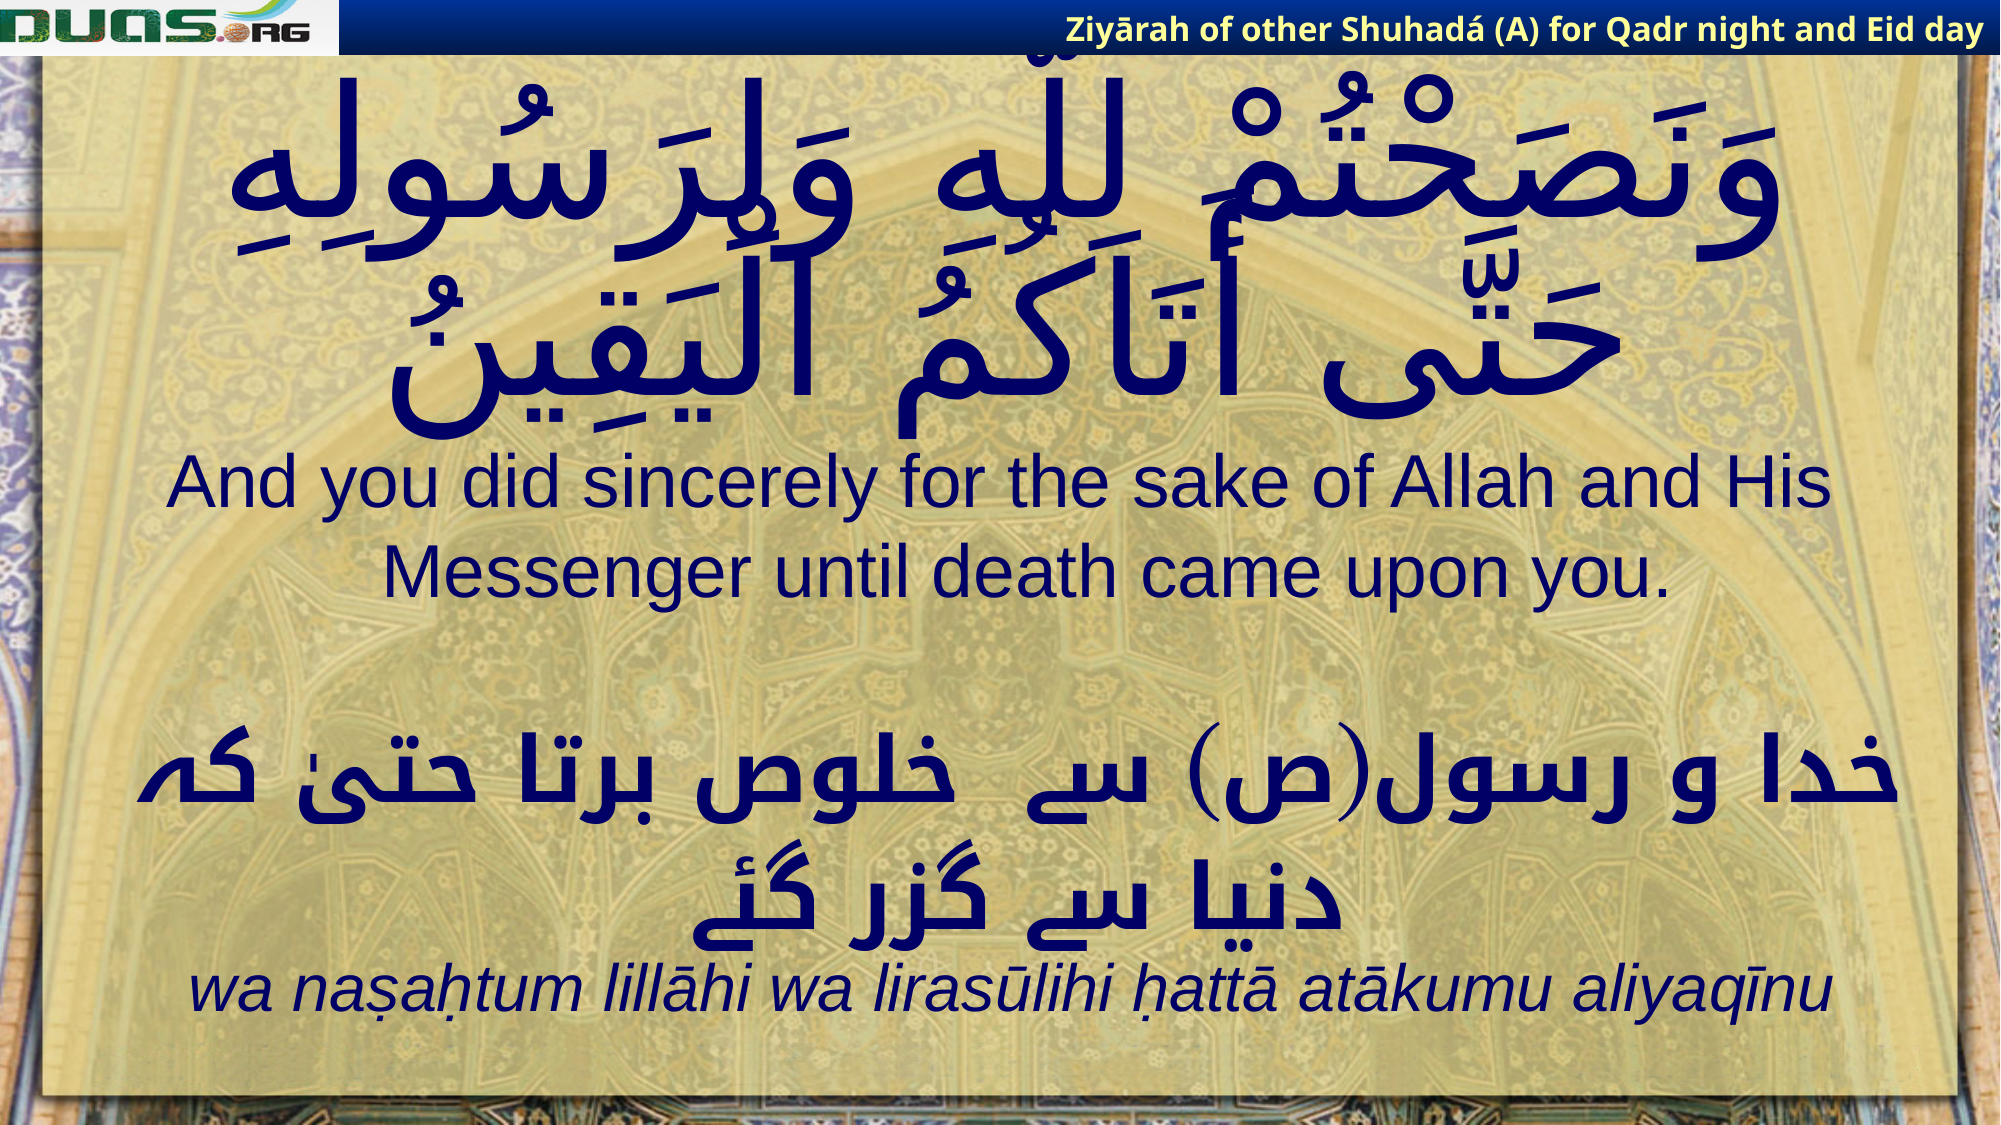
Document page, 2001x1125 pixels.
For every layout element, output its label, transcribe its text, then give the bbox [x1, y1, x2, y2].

picture [0, 0, 2001, 1125]
text_box wa naṣaḥtum lillāhi wa lirasūlihi ḥattā atākumu aliyaqīnu [50, 937, 1975, 1025]
text_box Ziyārah of other Shuhadá (A) for Qadr night and Eid day [340, 0, 2000, 55]
subtitle And you did sincerely for the sake of Allah and His Messenger until death came upon you. [37, 425, 1963, 713]
title وَنَصَحْتُمْ لِلّهِ وَلِرَسُولِهِ حَتَّى أَتَاكُمُ الْيَقِينُ [50, 133, 1963, 375]
text_box خدا و رسول(ص) سے خلوص برتا حتیٰ کہ دنیا سے گزر گئے [62, 687, 1975, 956]
